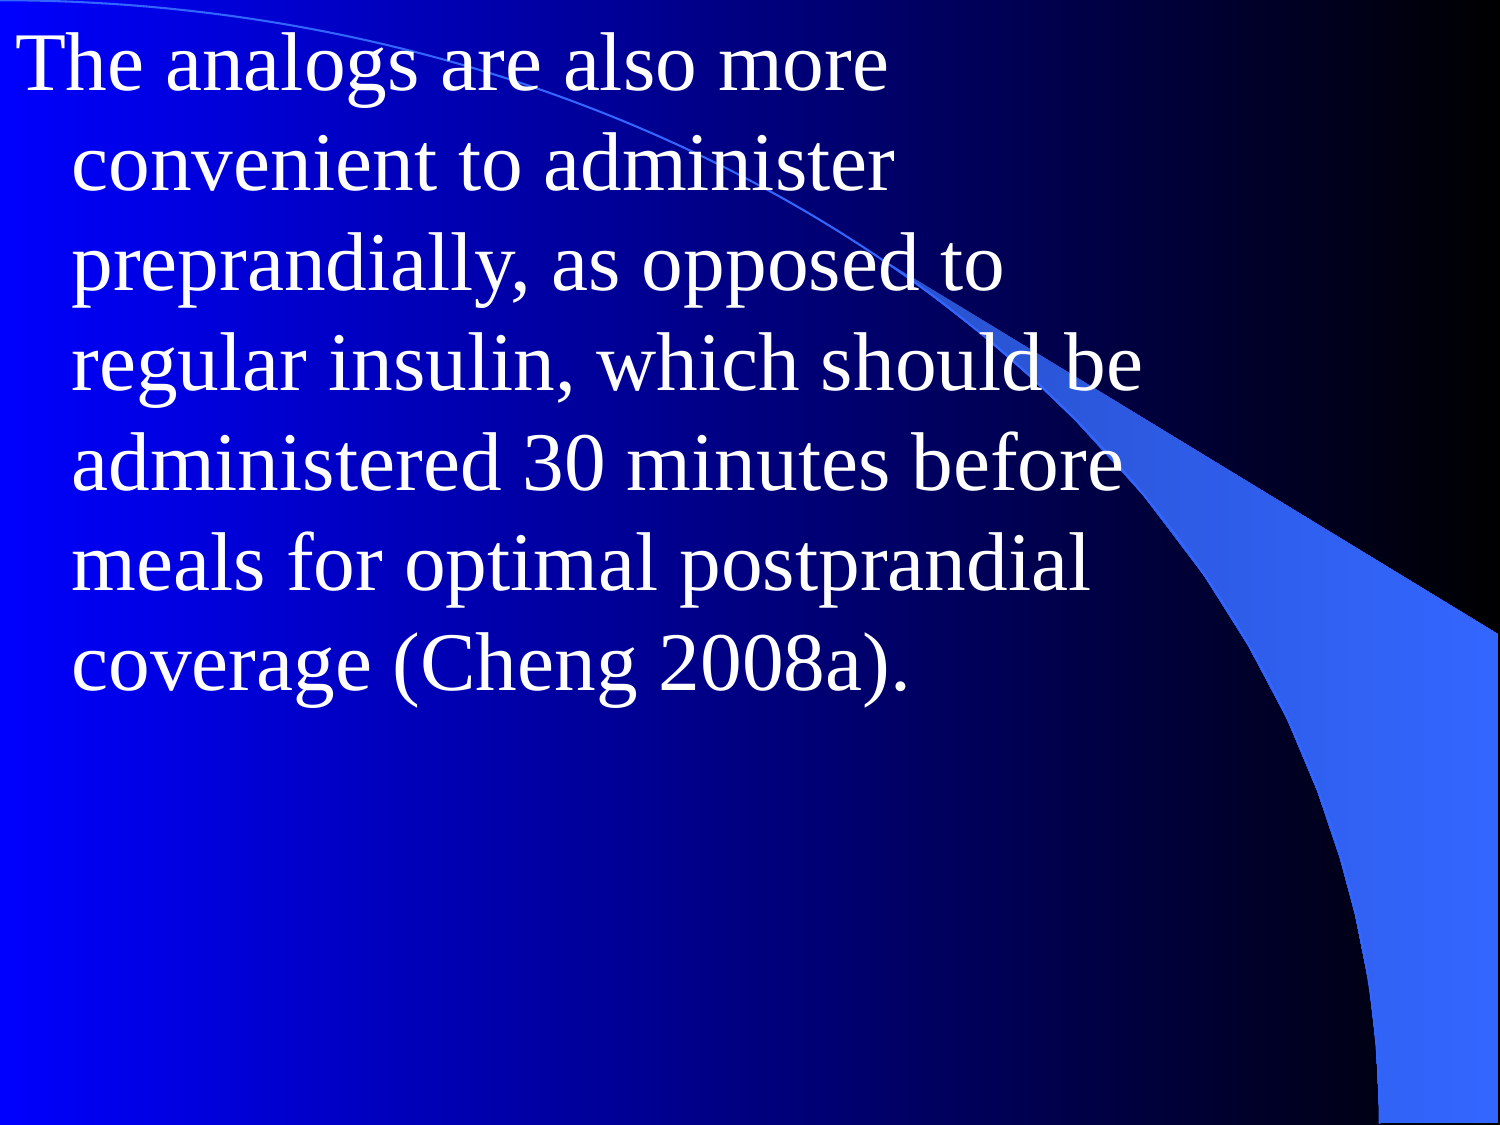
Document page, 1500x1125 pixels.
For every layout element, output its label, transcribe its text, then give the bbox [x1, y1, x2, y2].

list The analogs are also more convenient to administer preprandially, as opposed to regular insulin, which should be administered 30 minutes before meals for optimal postprandial coverage (Cheng 2008a). [0, 0, 1276, 966]
